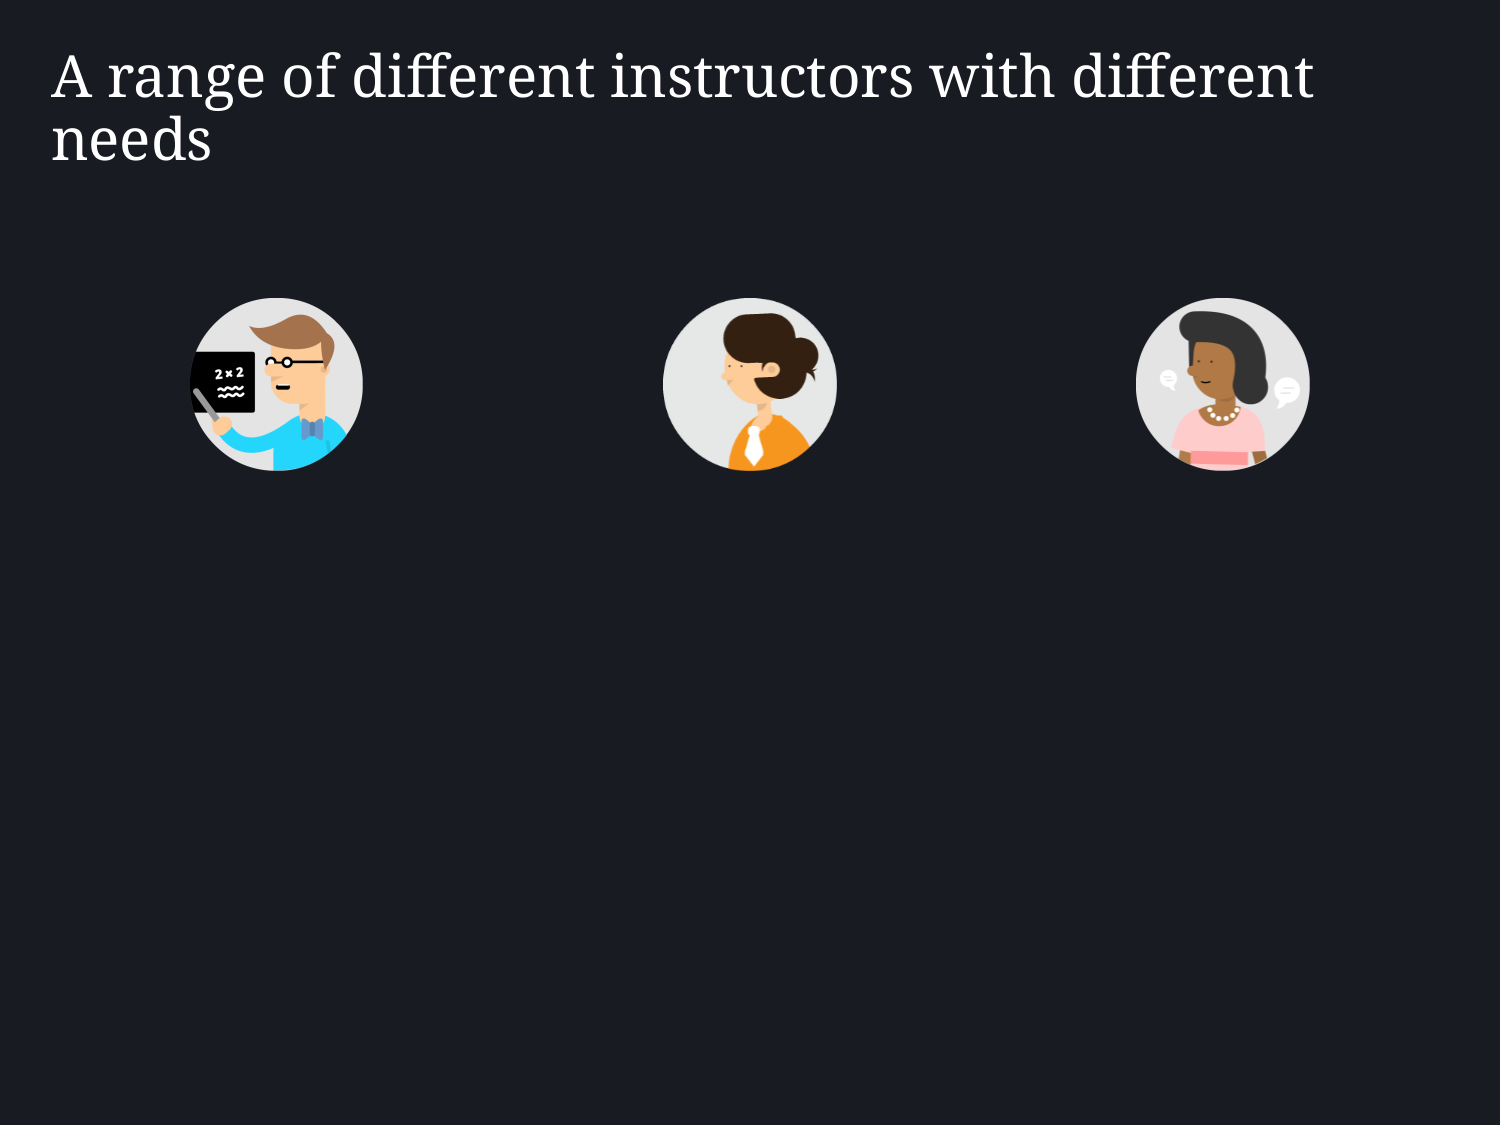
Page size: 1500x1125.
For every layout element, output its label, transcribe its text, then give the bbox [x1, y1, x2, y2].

picture [1136, 298, 1310, 472]
picture [663, 298, 837, 472]
picture [189, 298, 363, 472]
title A range of different instructors with different needs [51, 46, 1449, 174]
